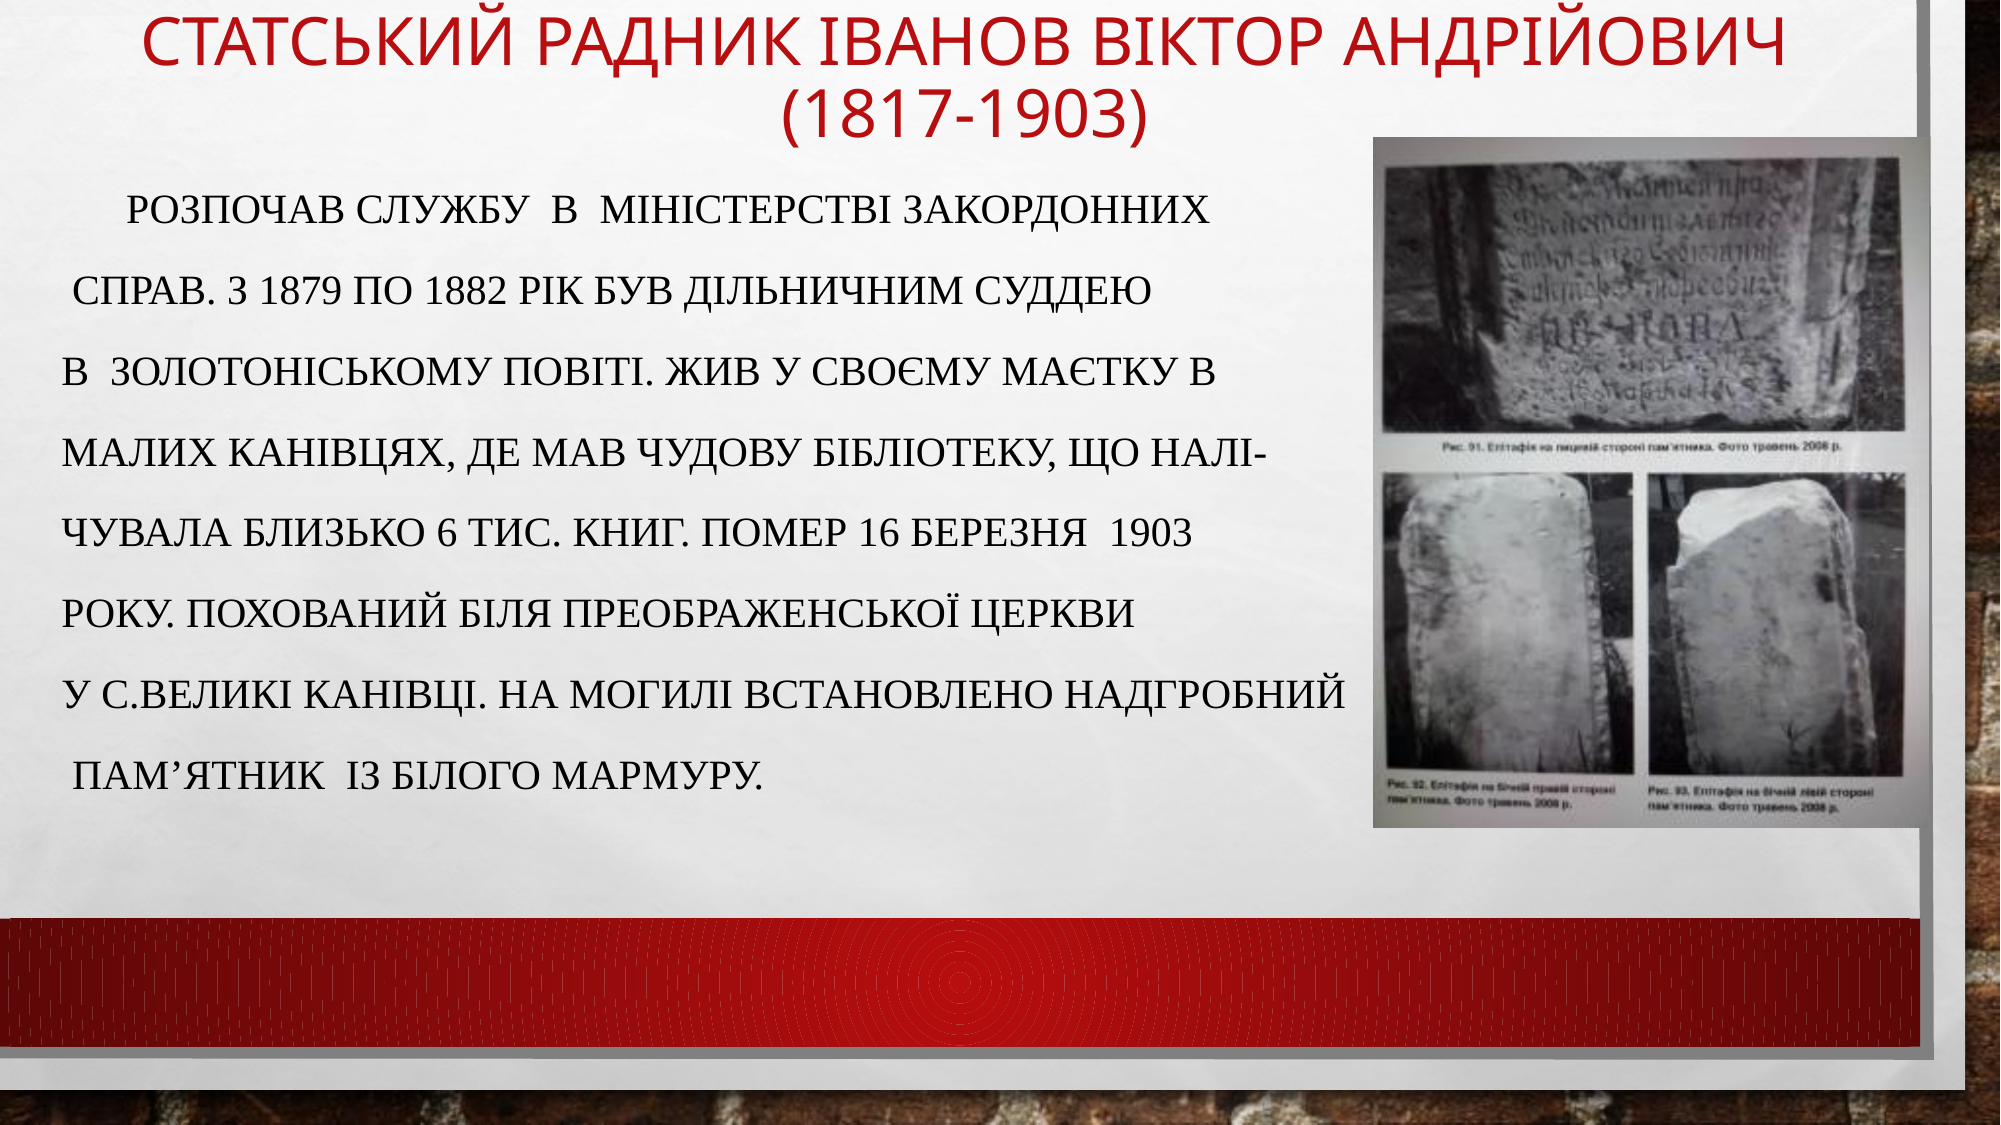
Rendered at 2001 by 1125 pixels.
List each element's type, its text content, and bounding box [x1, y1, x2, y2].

picture [1373, 136, 1929, 828]
picture [0, 0, 2000, 1125]
list Розпочав службу в міністерстві закордонних справ. З 1879 по 1882 рік був дільничним суддею в Золотоніському повіті. Жив у своєму маєтку в малих канівцях, де мав чудову бібліотеку, що налі- чувала близько 6 тис. книг. Помер 16 березня 1903 року. Похований біля преображенської церкви у с.великі канівці. На могилі встановлено надгробний пам’ятник із білого мармуру. [46, 0, 1849, 1059]
